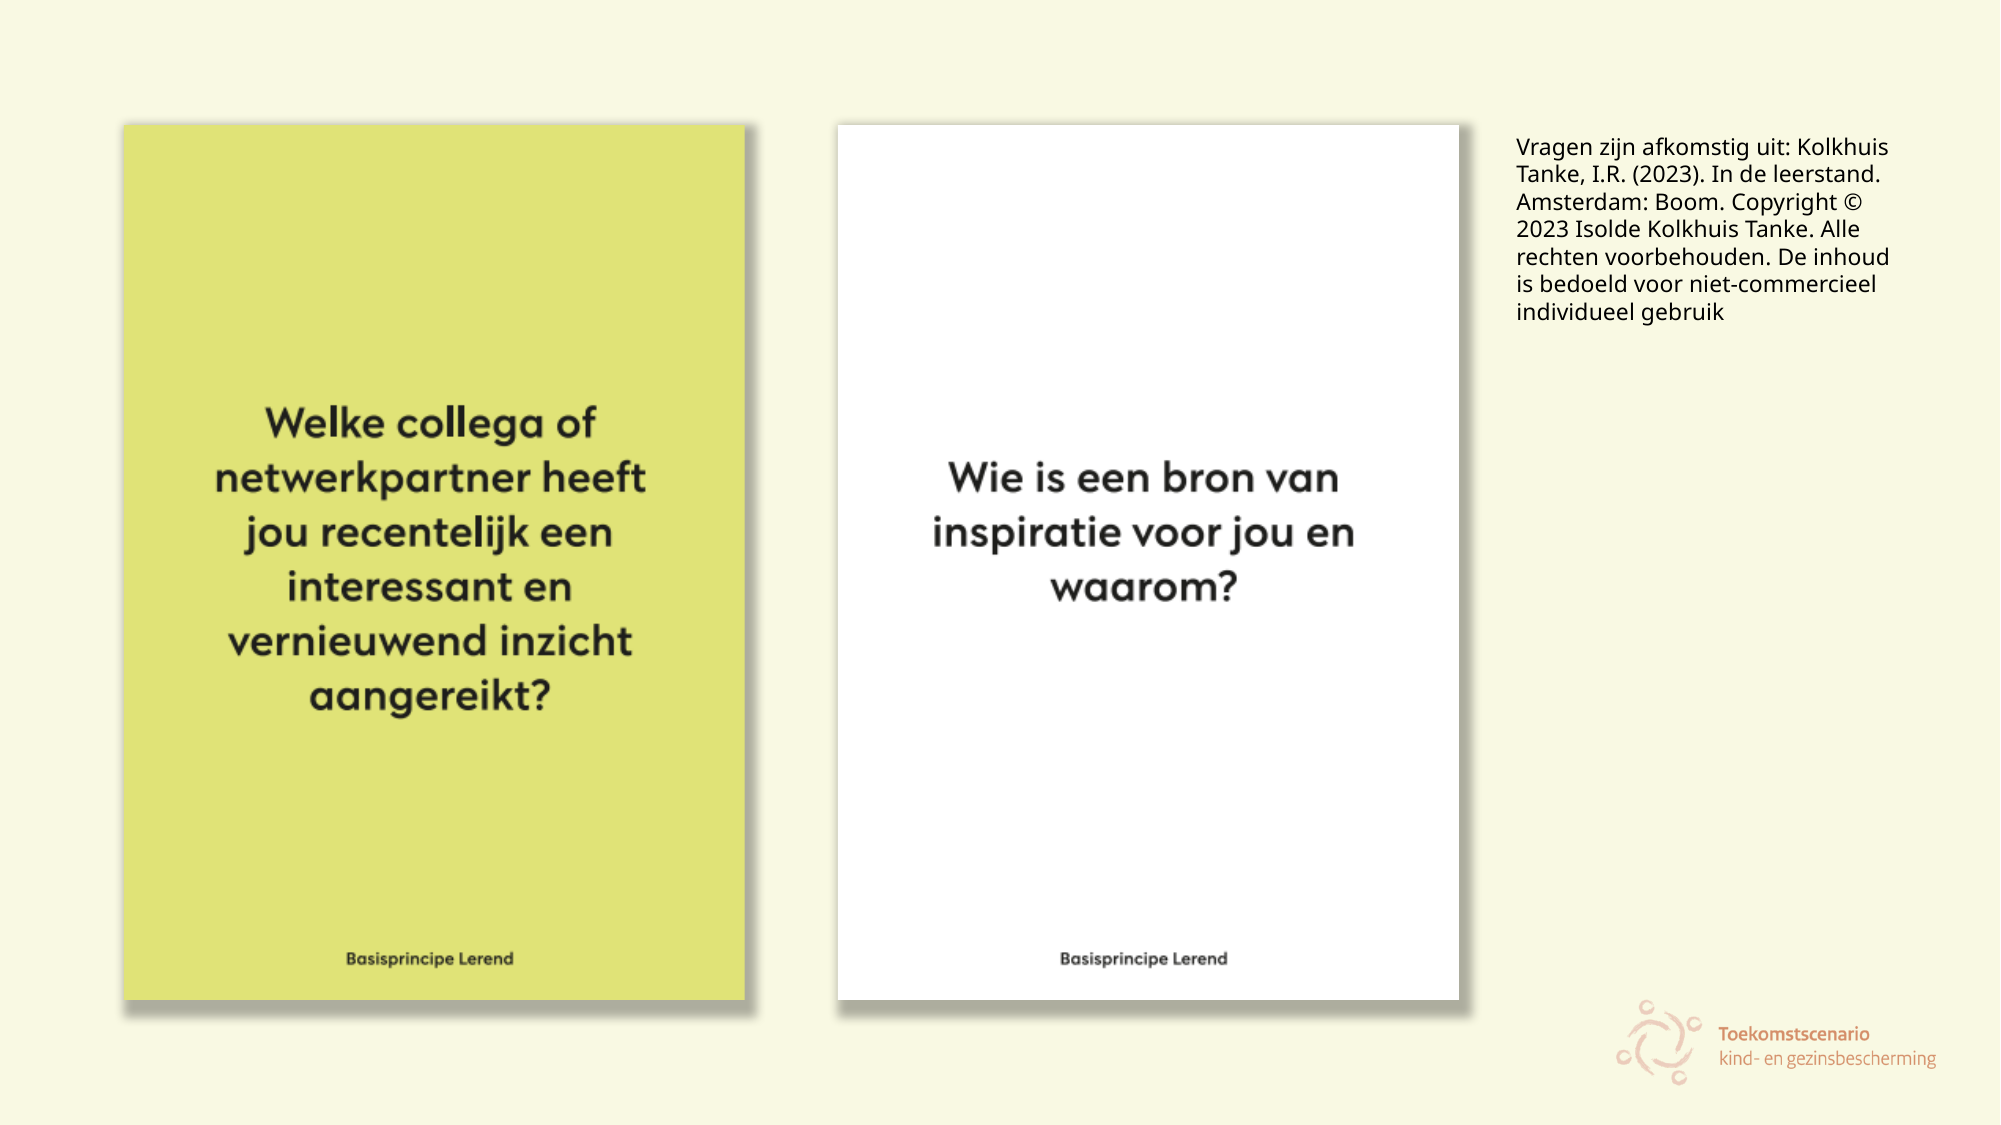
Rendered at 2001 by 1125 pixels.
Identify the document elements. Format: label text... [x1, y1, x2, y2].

picture [837, 124, 1460, 1001]
text_box Vragen zijn afkomstig uit: Kolkhuis Tanke, I.R. (2023). In de leerstand. Amsterdam: Boom. Copyright © 2023 Isolde Kolkhuis Tanke. Alle rechten voorbehouden. De inhoud is bedoeld voor niet-commercieel individueel gebruik [1501, 125, 1915, 332]
picture [123, 124, 746, 1001]
picture [1598, 993, 1967, 1097]
